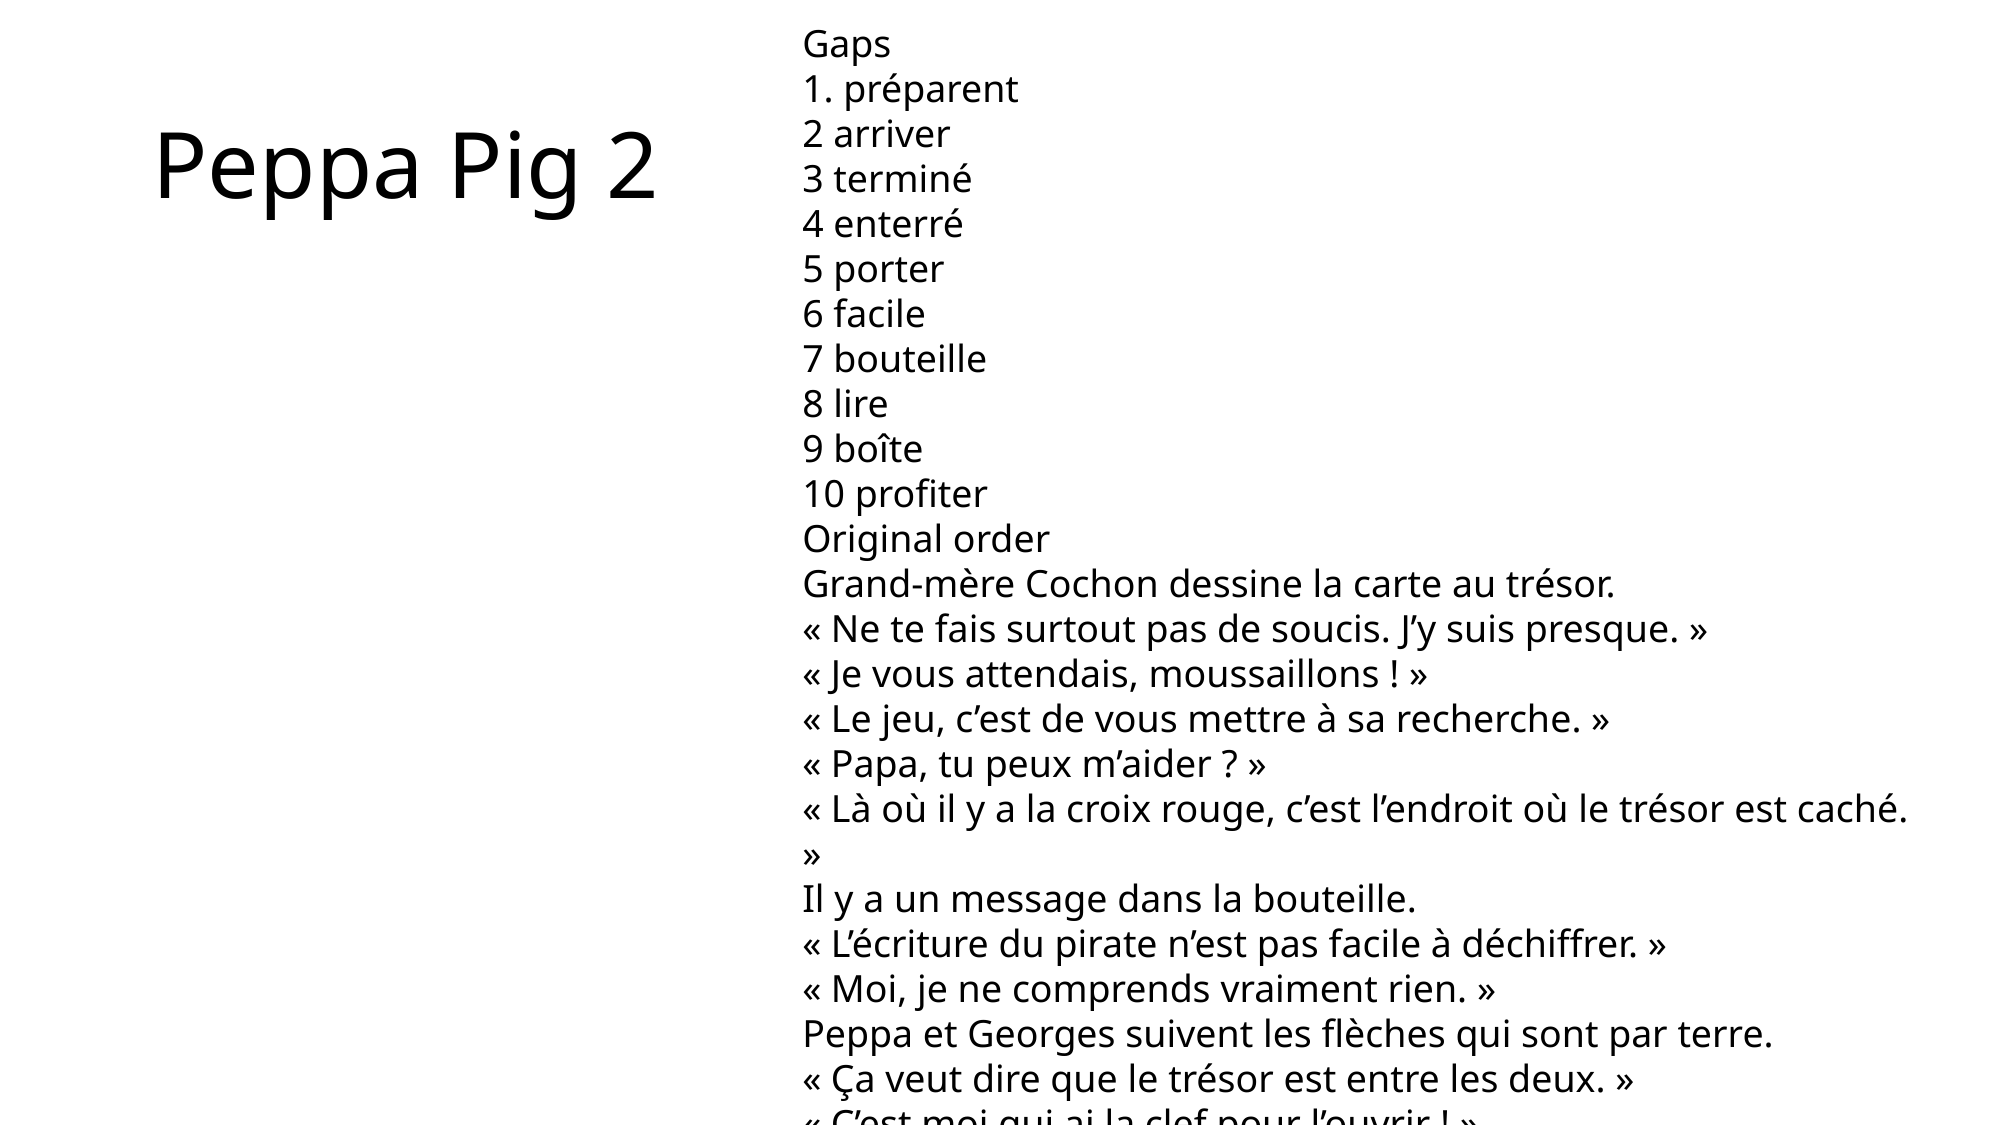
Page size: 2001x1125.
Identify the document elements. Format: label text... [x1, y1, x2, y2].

text_box Gaps 1. préparent 2 arriver 3 terminé 4 enterré 5 porter 6 facile 7 bouteille 8 lire 9 boîte 10 profiter Original order Grand-mère Cochon dessine la carte au trésor. « Ne te fais surtout pas de soucis. J’y suis presque. » « Je vous attendais, moussaillons ! » « Le jeu, c’est de vous mettre à sa recherche. » « Papa, tu peux m’aider ? » « Là où il y a la croix rouge, c’est l’endroit où le trésor est caché. » Il y a un message dans la bouteille. « L’écriture du pirate n’est pas facile à déchiffrer. » « Moi, je ne comprends vraiment rien. » Peppa et Georges suivent les flèches qui sont par terre. « Ça veut dire que le trésor est entre les deux. » « C’est moi qui ai la clef pour l’ouvrir ! » [787, 12, 1963, 1125]
title Peppa Pig 2 [137, 59, 787, 278]
